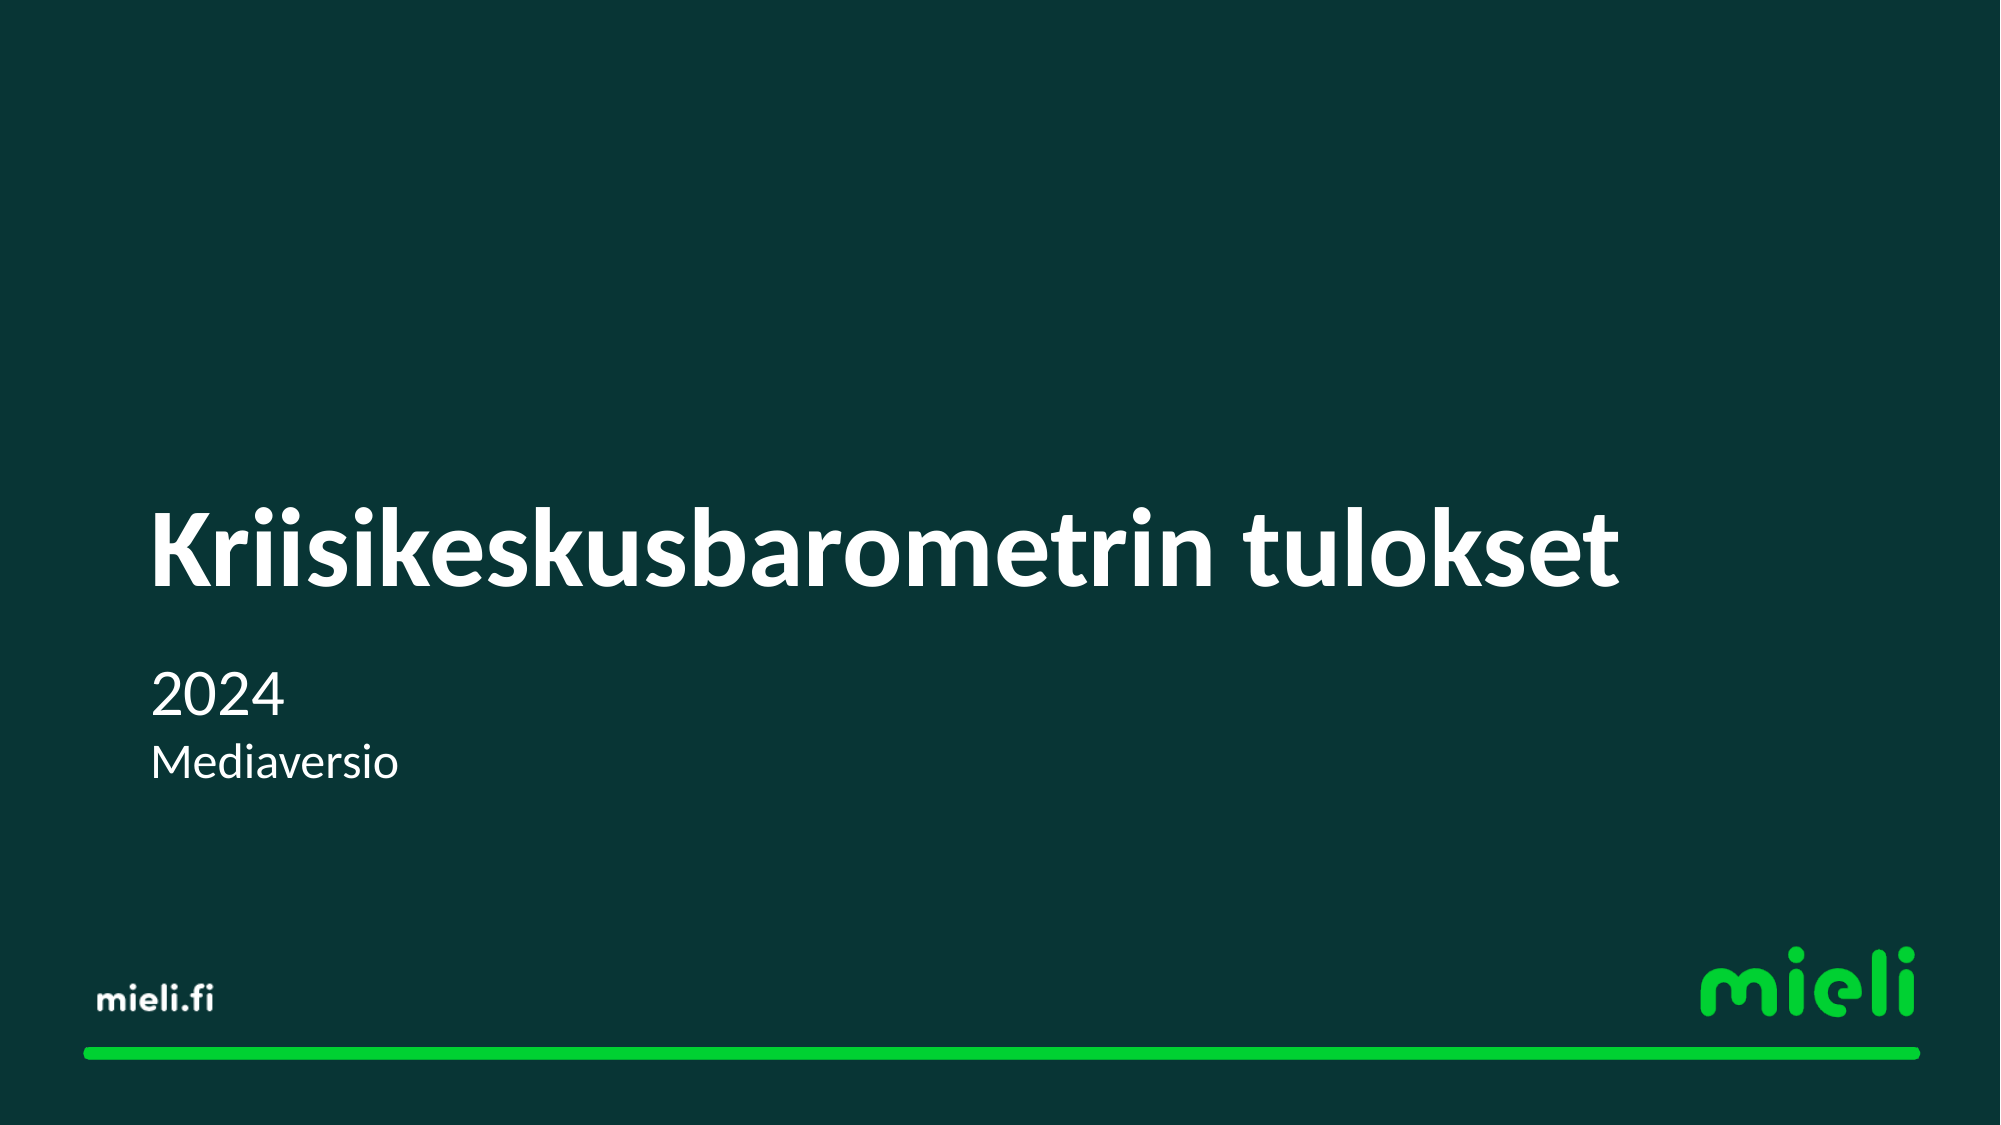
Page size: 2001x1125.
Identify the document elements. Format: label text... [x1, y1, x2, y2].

title Kriisikeskusbarometrin tulokset [135, 436, 1738, 641]
picture [0, 914, 2001, 1107]
subtitle 2024 Mediaversio [135, 641, 1738, 786]
